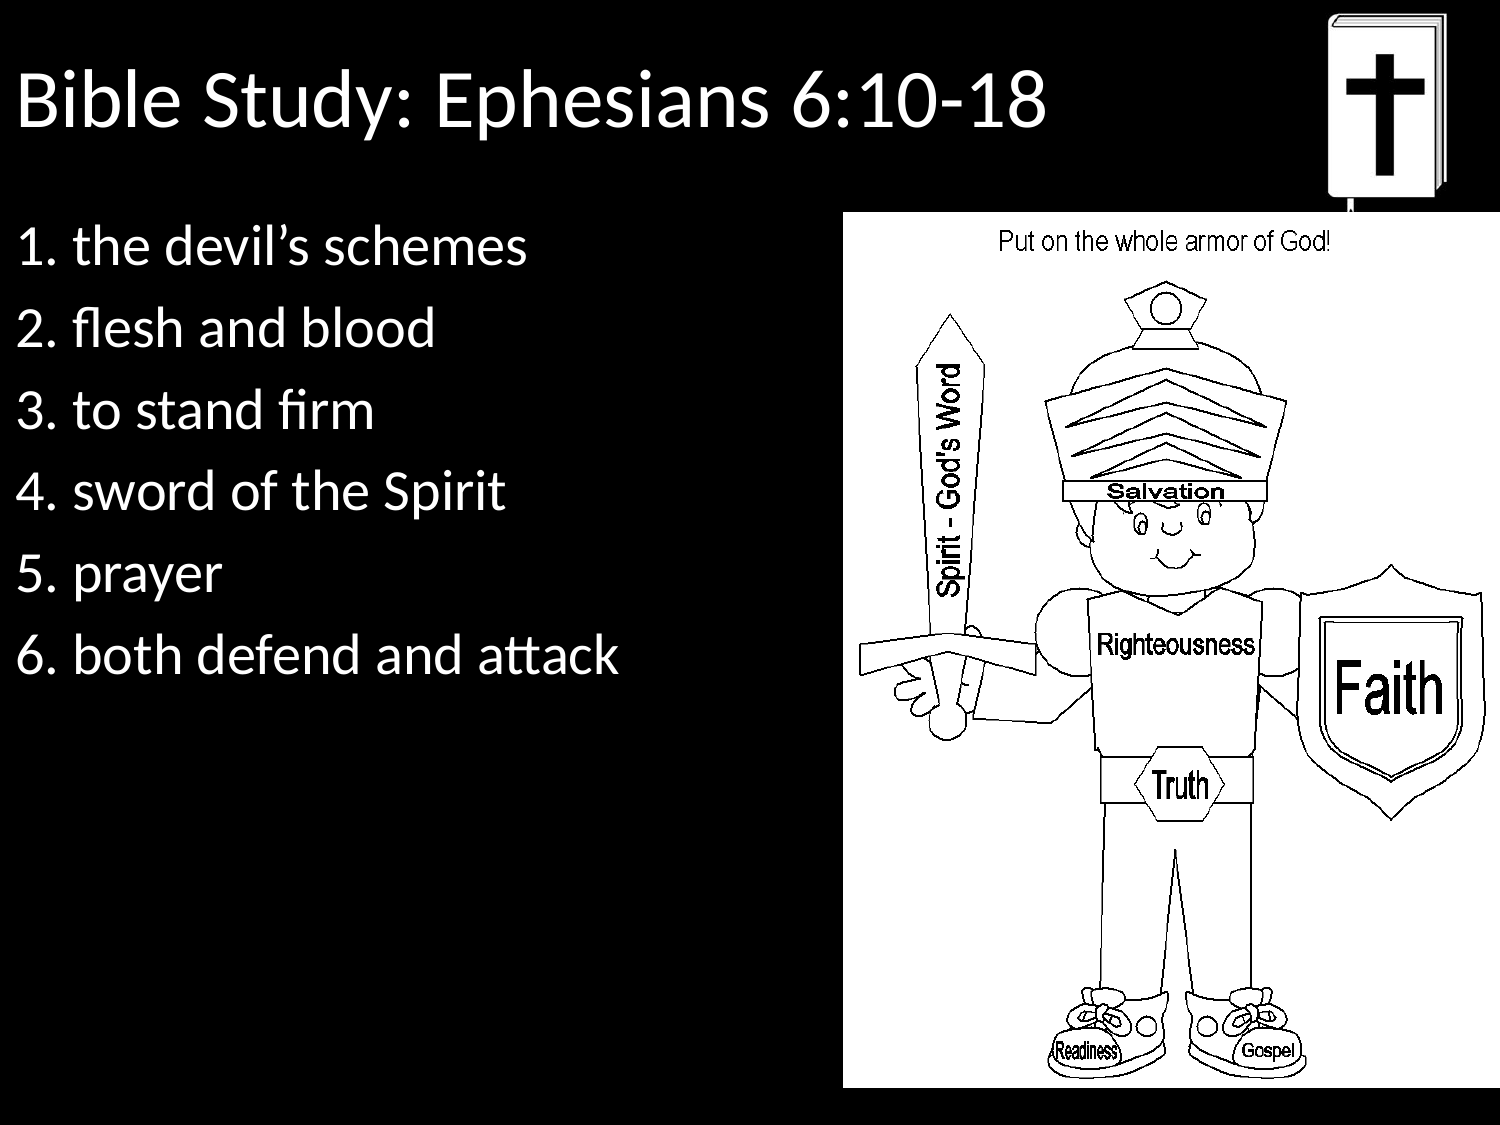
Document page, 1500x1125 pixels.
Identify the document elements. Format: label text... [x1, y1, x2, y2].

picture [843, 0, 1500, 1088]
list 1. the devil’s schemes 2. flesh and blood 3. to stand firm 4. sword of the Spirit 5. prayer 6. both defend and attack [0, 200, 850, 1125]
title Bible Study: Ephesians 6:10-18 [0, 0, 1274, 188]
